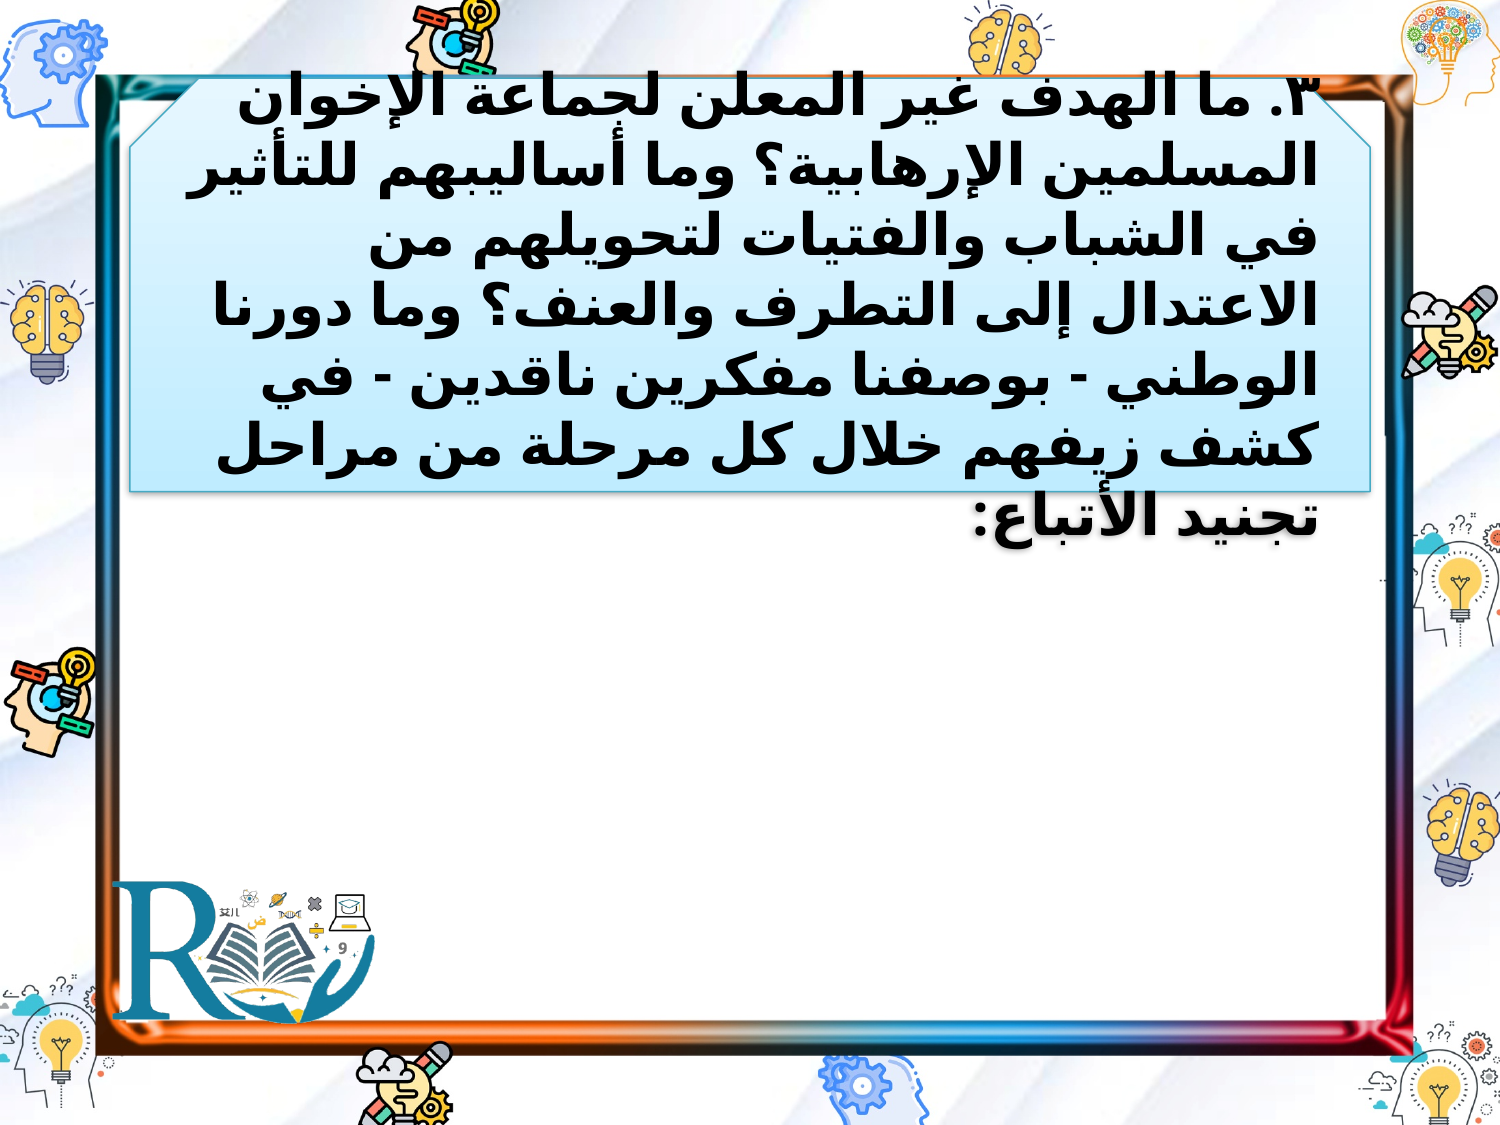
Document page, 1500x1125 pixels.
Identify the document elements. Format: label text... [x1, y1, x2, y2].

picture [0, 0, 1500, 1125]
text_box ٣. ما الهدف غير المعلن لجماعة الإخوان المسلمين الإرهابية؟ وما أساليبهم للتأثير في الشباب والفتيات لتحويلهم من الاعتدال إلى التطرف والعنف؟ وما دورنا الوطني - بوصفنا مفکرین ناقدين - في كشف زيفهم خلال كل مرحلة من مراحل تجنيد الأتباع: [129, 77, 1371, 493]
